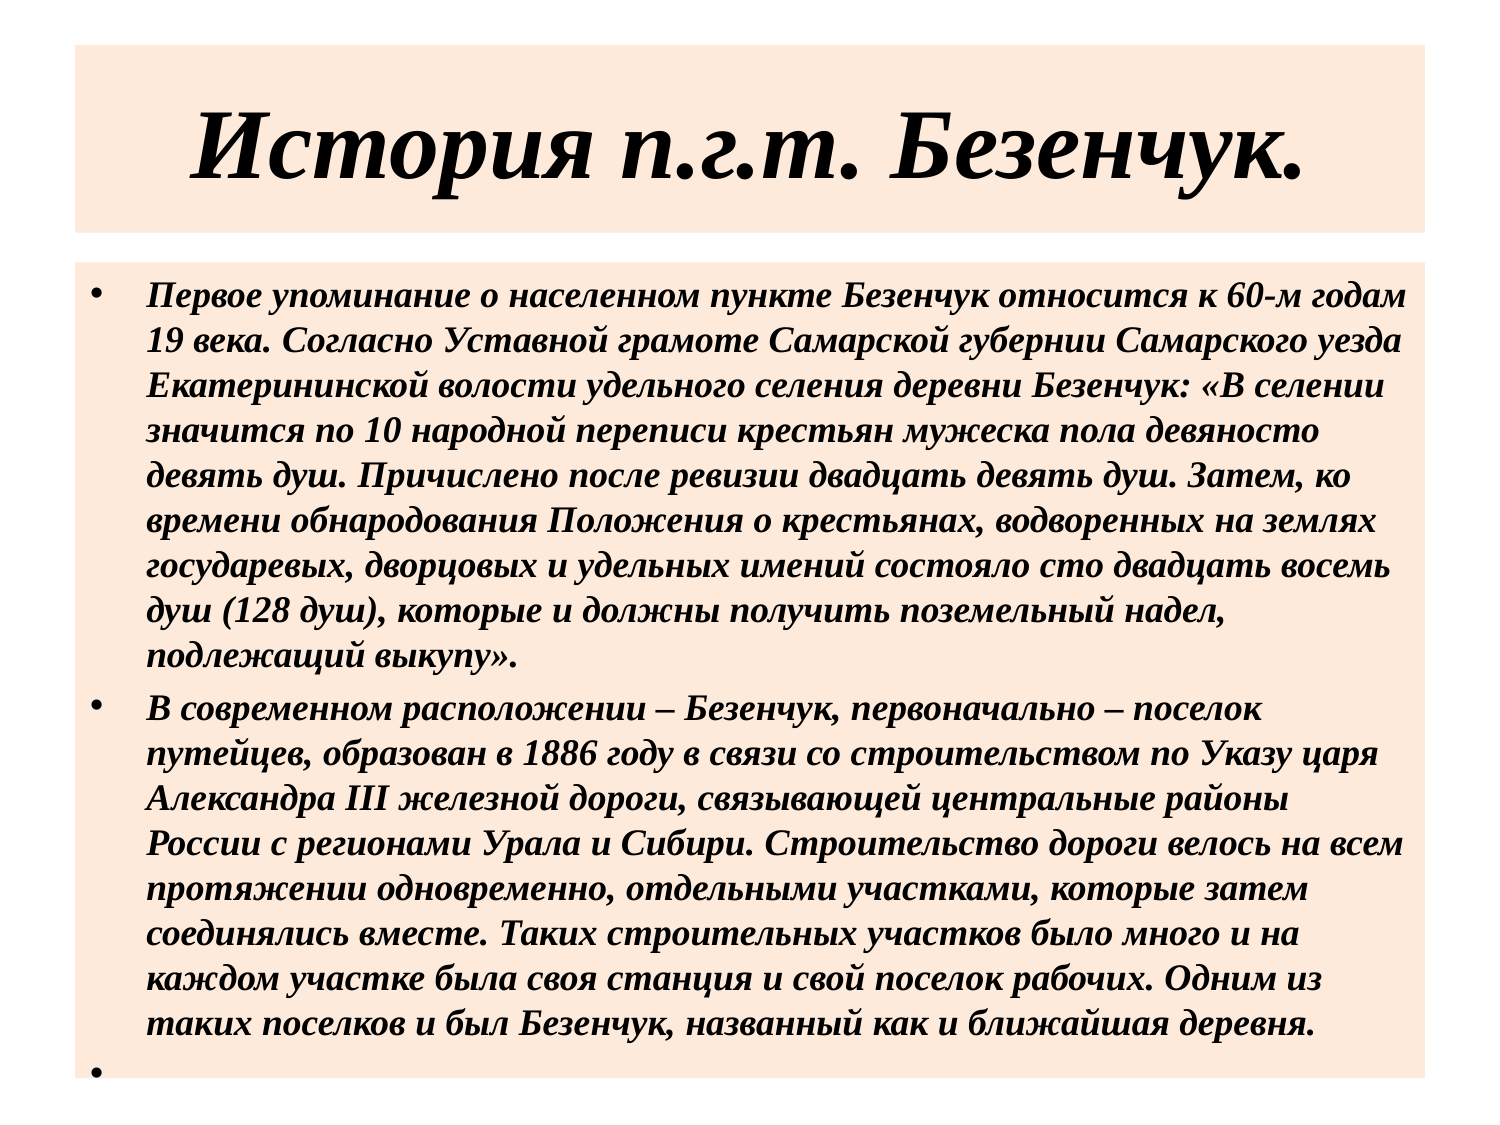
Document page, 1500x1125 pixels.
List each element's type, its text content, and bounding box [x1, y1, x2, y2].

title История п.г.т. Безенчук. [75, 45, 1425, 233]
list Первое упоминание о населенном пункте Безенчук относится к 60-м годам 19 века. Согласно Уставной грамоте Самарской губернии Самарского уезда Екатерининской волости удельного селения деревни Безенчук: «В селении значится по 10 народной переписи крестьян мужеска пола девяносто девять душ. Причислено после ревизии двадцать девять душ. Затем, ко времени обнародования Положения о крестьянах, водворенных на землях государевых, дворцовых и удельных имений состояло сто двадцать восемь душ (128 душ), которые и должны получить поземельный надел, подлежащий выкупу». В современном расположении – Безенчук, первоначально – поселок путейцев, образован в 1886 году в связи со строительством по Указу царя Александра III железной дороги, связывающей центральные районы России с регионами Урала и Сибири. Строительство дороги велось на всем протяжении одновременно, отдельными участками, которые затем соединялись вместе. Таких строительных участков было много и на каждом участке была своя станция и свой поселок рабочих. Одним из таких поселков и был Безенчук, названный как и ближайшая деревня. [75, 262, 1425, 1079]
